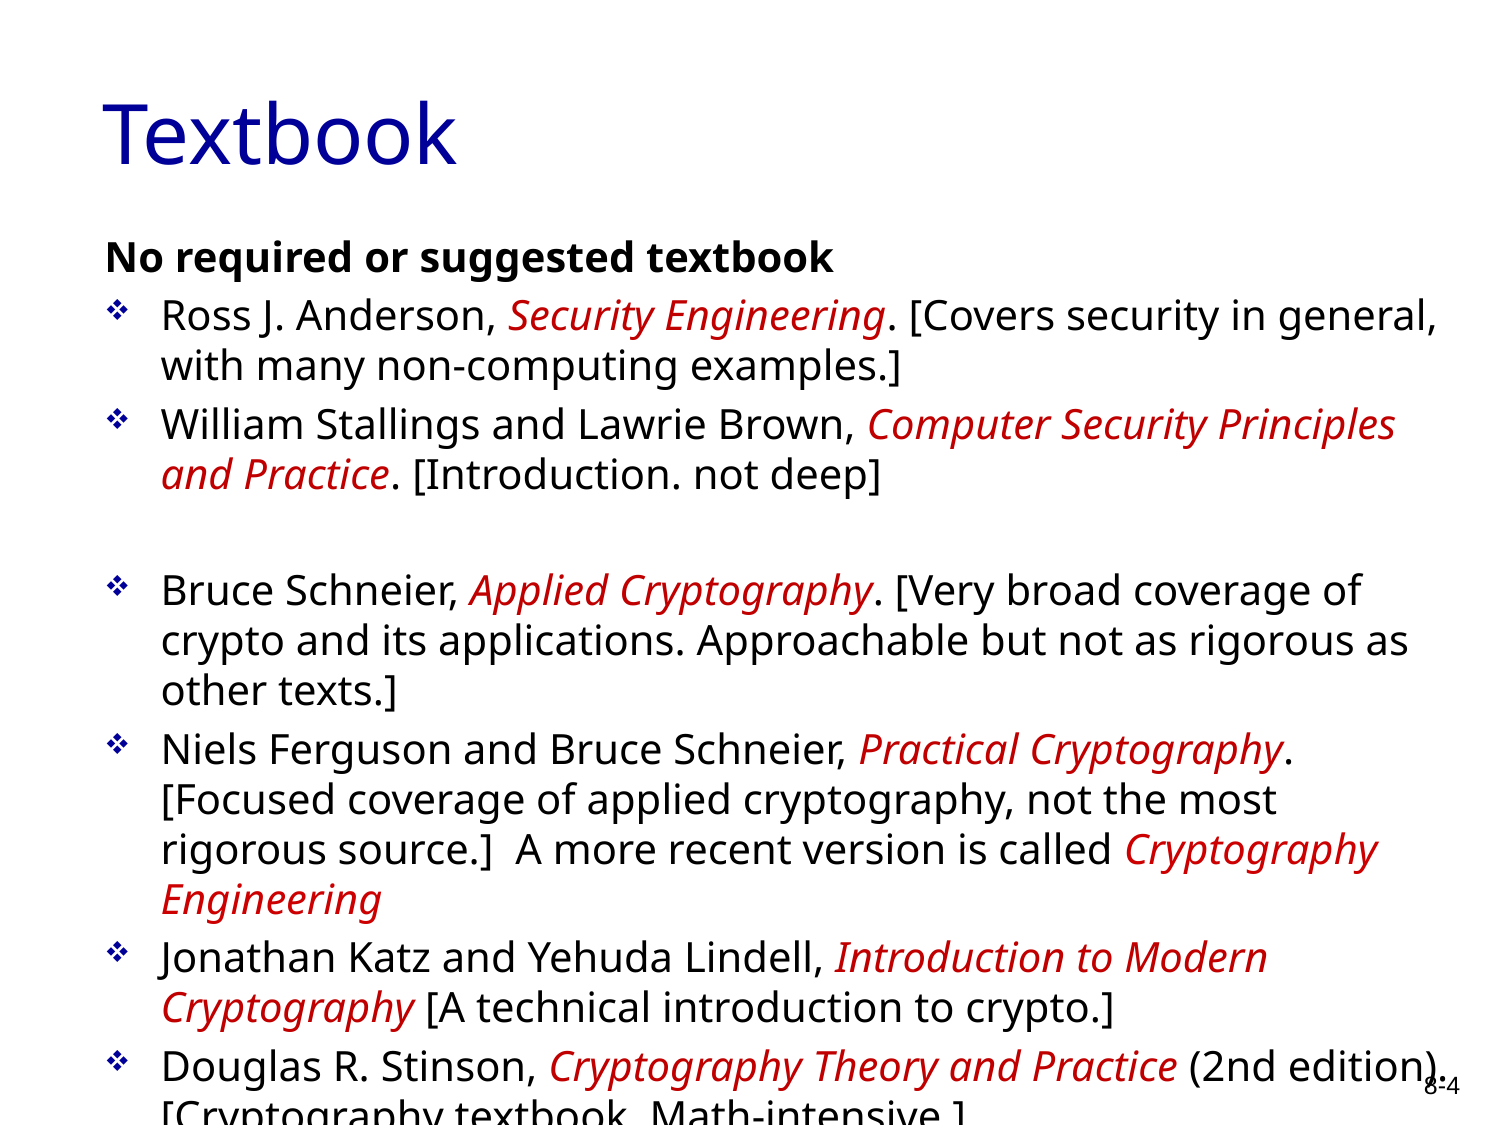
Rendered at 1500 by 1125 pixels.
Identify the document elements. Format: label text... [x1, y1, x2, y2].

list No required or suggested textbook Ross J. Anderson, Security Engineering. [Covers security in general, with many non-computing examples.] William Stallings and Lawrie Brown, Computer Security Principles and Practice. [Introduction. not deep] Bruce Schneier, Applied Cryptography. [Very broad coverage of crypto and its applications. Approachable but not as rigorous as other texts.] Niels Ferguson and Bruce Schneier, Practical Cryptography. [Focused coverage of applied cryptography, not the most rigorous source.] A more recent version is called Cryptography Engineering Jonathan Katz and Yehuda Lindell, Introduction to Modern Cryptography [A technical introduction to crypto.] Douglas R. Stinson, Cryptography Theory and Practice (2nd edition). [Cryptography textbook. Math-intensive.] [89, 222, 1468, 1065]
title Textbook [87, 37, 1363, 226]
